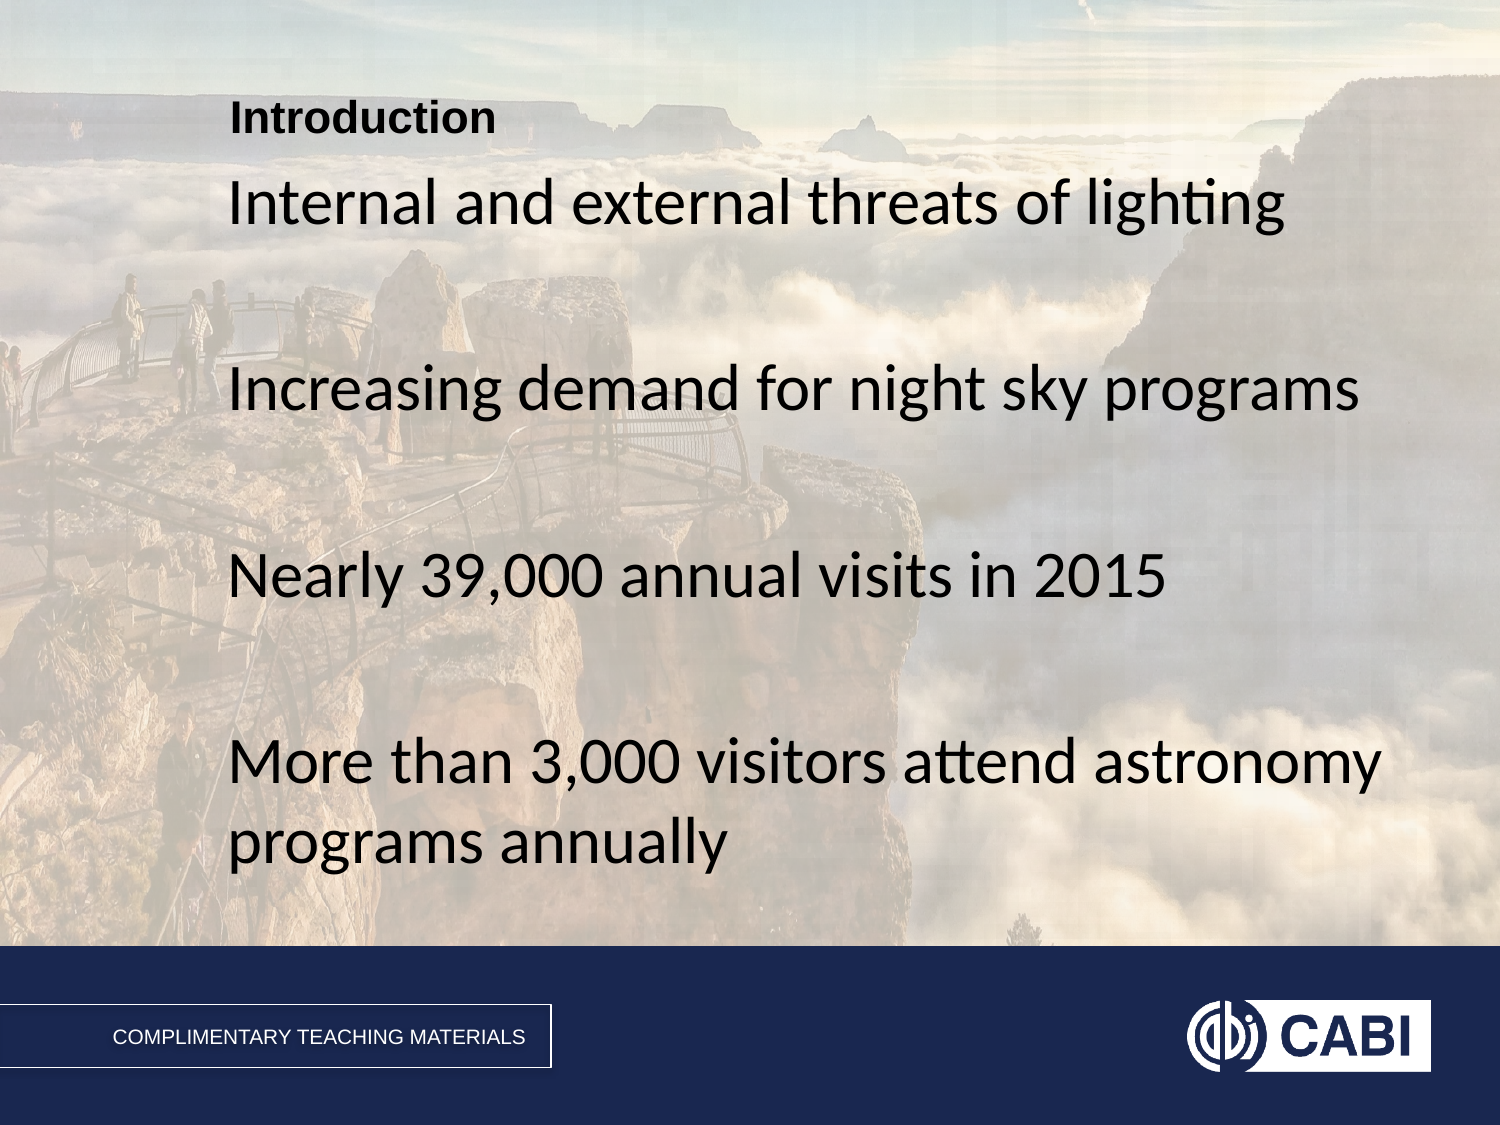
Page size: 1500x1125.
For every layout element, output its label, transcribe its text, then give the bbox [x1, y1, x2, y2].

list Internal and external threats of lighting Increasing demand for night sky programs Nearly 39,000 annual visits in 2015 More than 3,000 visitors attend astronomy programs annually [212, 149, 1413, 888]
picture [1187, 1000, 1431, 1072]
